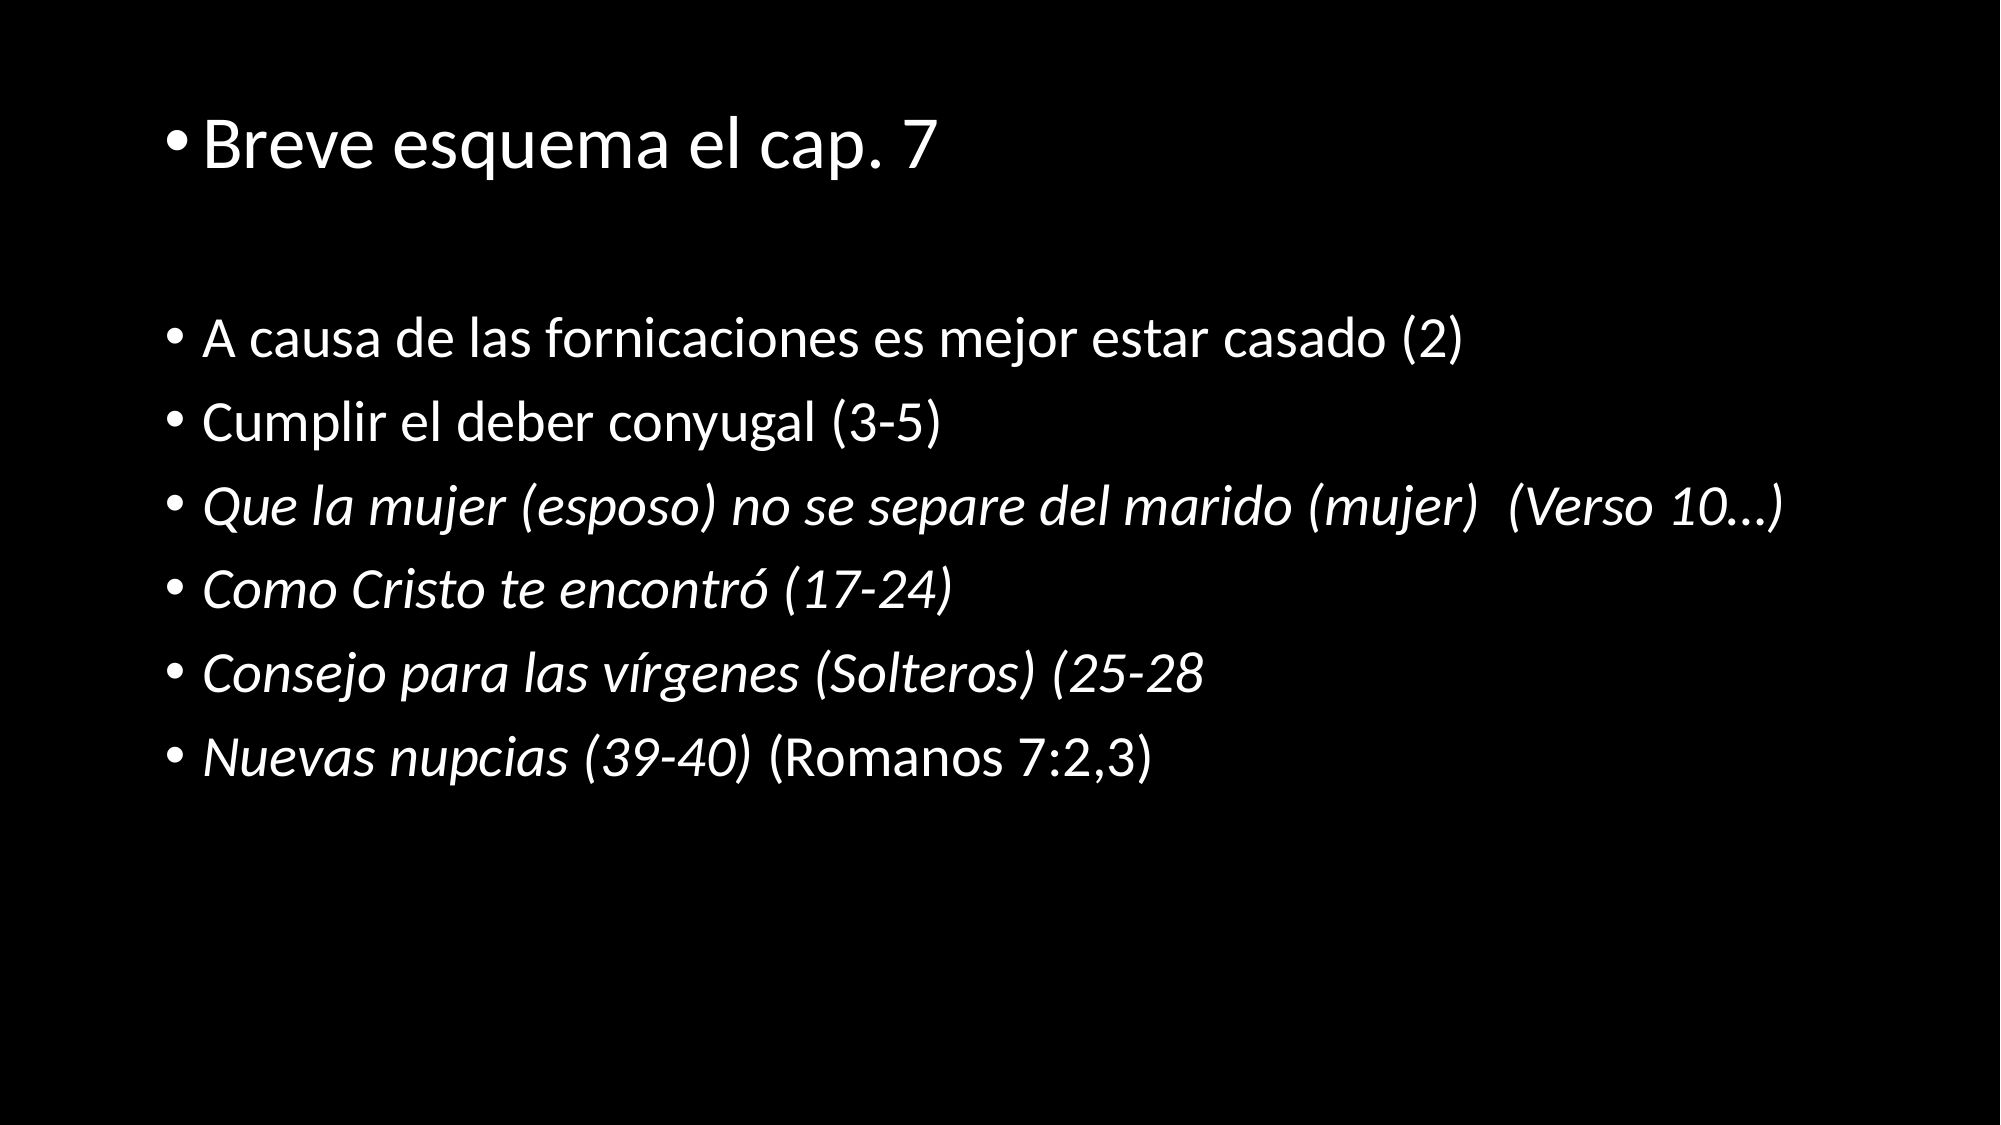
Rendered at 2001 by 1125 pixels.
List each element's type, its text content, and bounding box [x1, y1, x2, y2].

list Breve esquema el cap. 7 A causa de las fornicaciones es mejor estar casado (2) Cumplir el deber conyugal (3-5) Que la mujer (esposo) no se separe del marido (mujer) (Verso 10…) Como Cristo te encontró (17-24) Consejo para las vírgenes (Solteros) (25-28 Nuevas nupcias (39-40) (Romanos 7:2,3) [149, 96, 1849, 1064]
